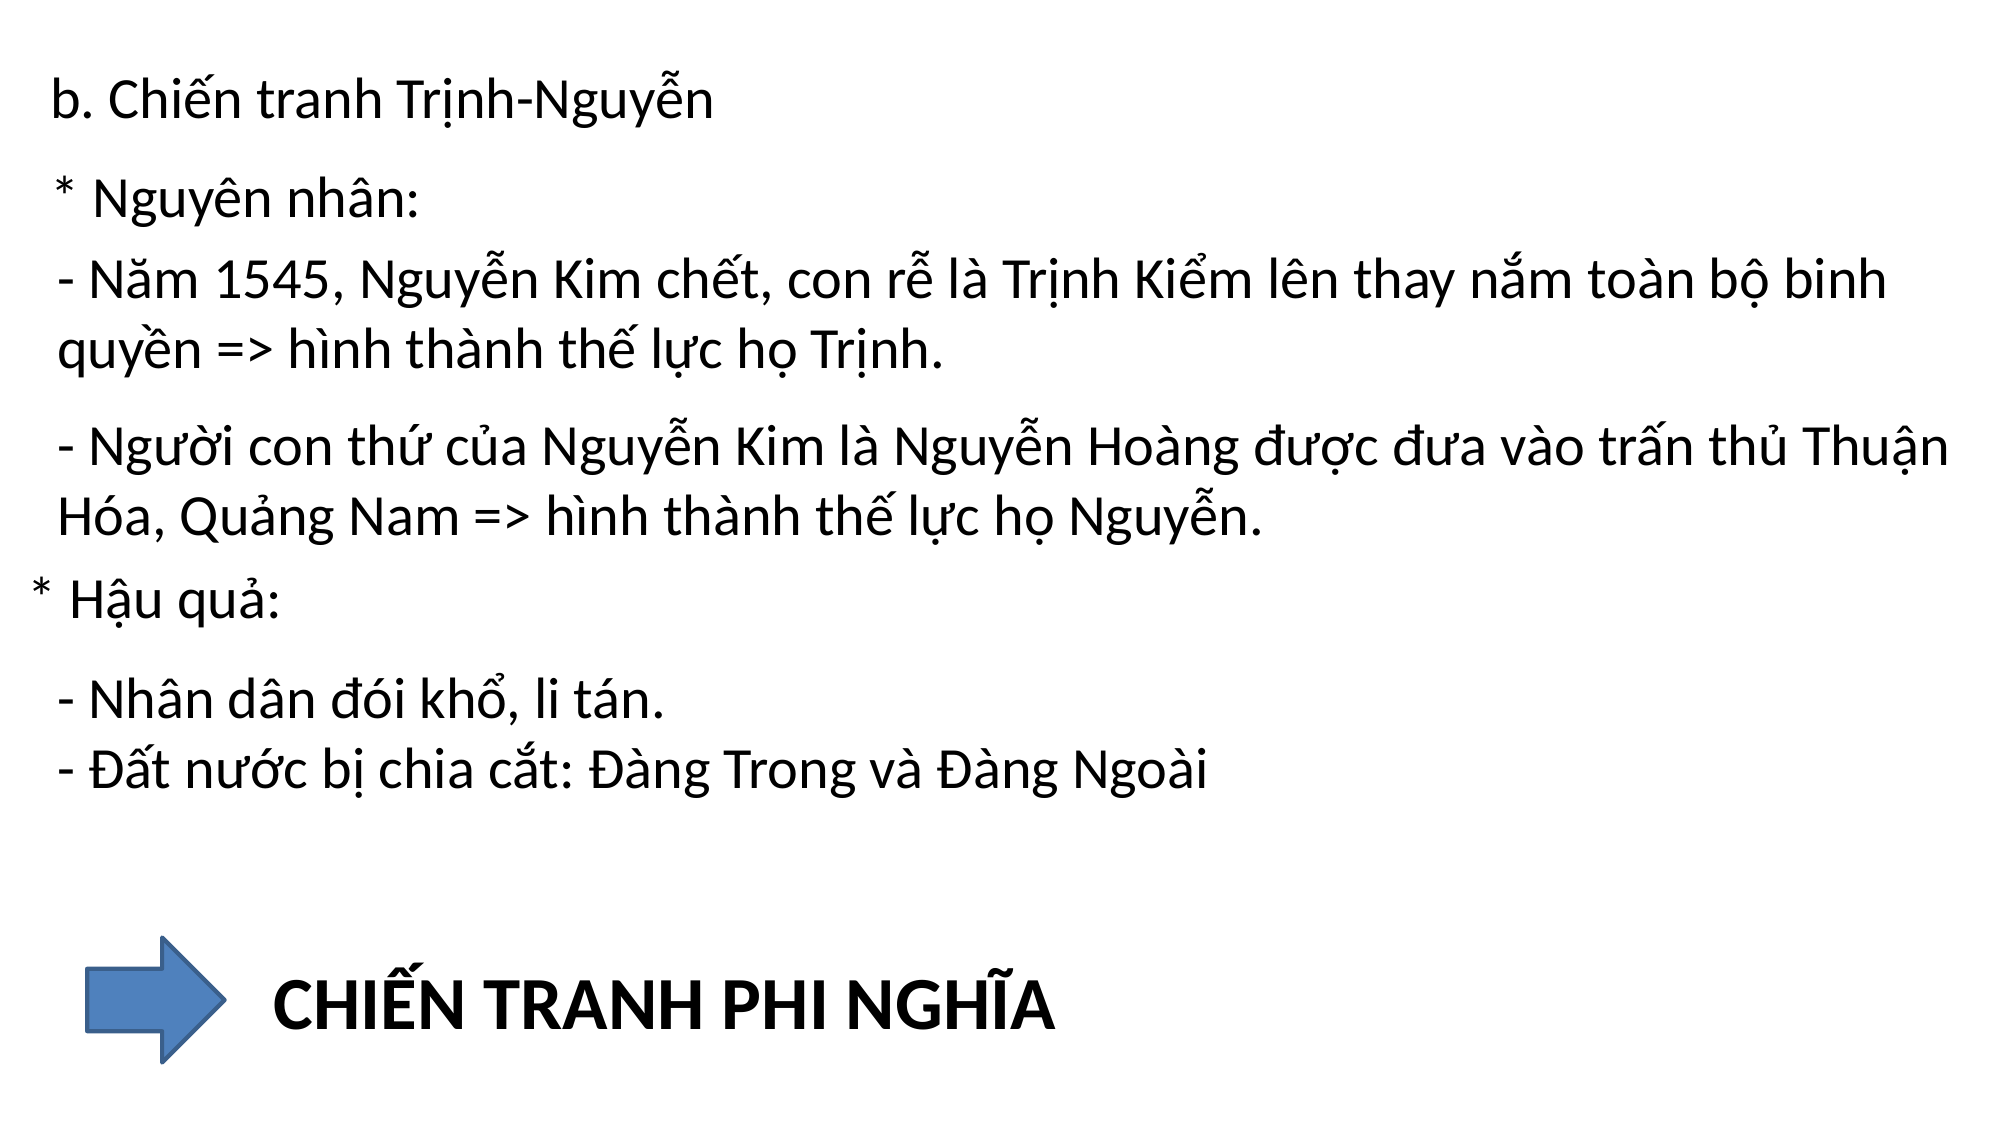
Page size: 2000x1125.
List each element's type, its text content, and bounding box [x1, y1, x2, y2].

text_box - Năm 1545, Nguyễn Kim chết, con rễ là Trịnh Kiểm lên thay nắm toàn bộ binh quyền => hình thành thế lực họ Trịnh. [37, 230, 1974, 391]
text_box b. Chiến tranh Trịnh-Nguyễn * Nguyên nhân: [30, 49, 1563, 239]
text_box [85, 935, 227, 1065]
text_box - Người con thứ của Nguyễn Kim là Nguyễn Hoàng được đưa vào trấn thủ Thuận Hóa, Quảng Nam => hình thành thế lực họ Nguyễn. [37, 396, 1974, 627]
text_box CHIẾN TRANH PHI NGHĨA [258, 946, 1872, 1052]
text_box - Nhân dân đói khổ, li tán. - Đất nước bị chia cắt: Đàng Trong và Đàng Ngoài [37, 650, 1974, 880]
text_box * Hậu quả: [7, 549, 395, 640]
